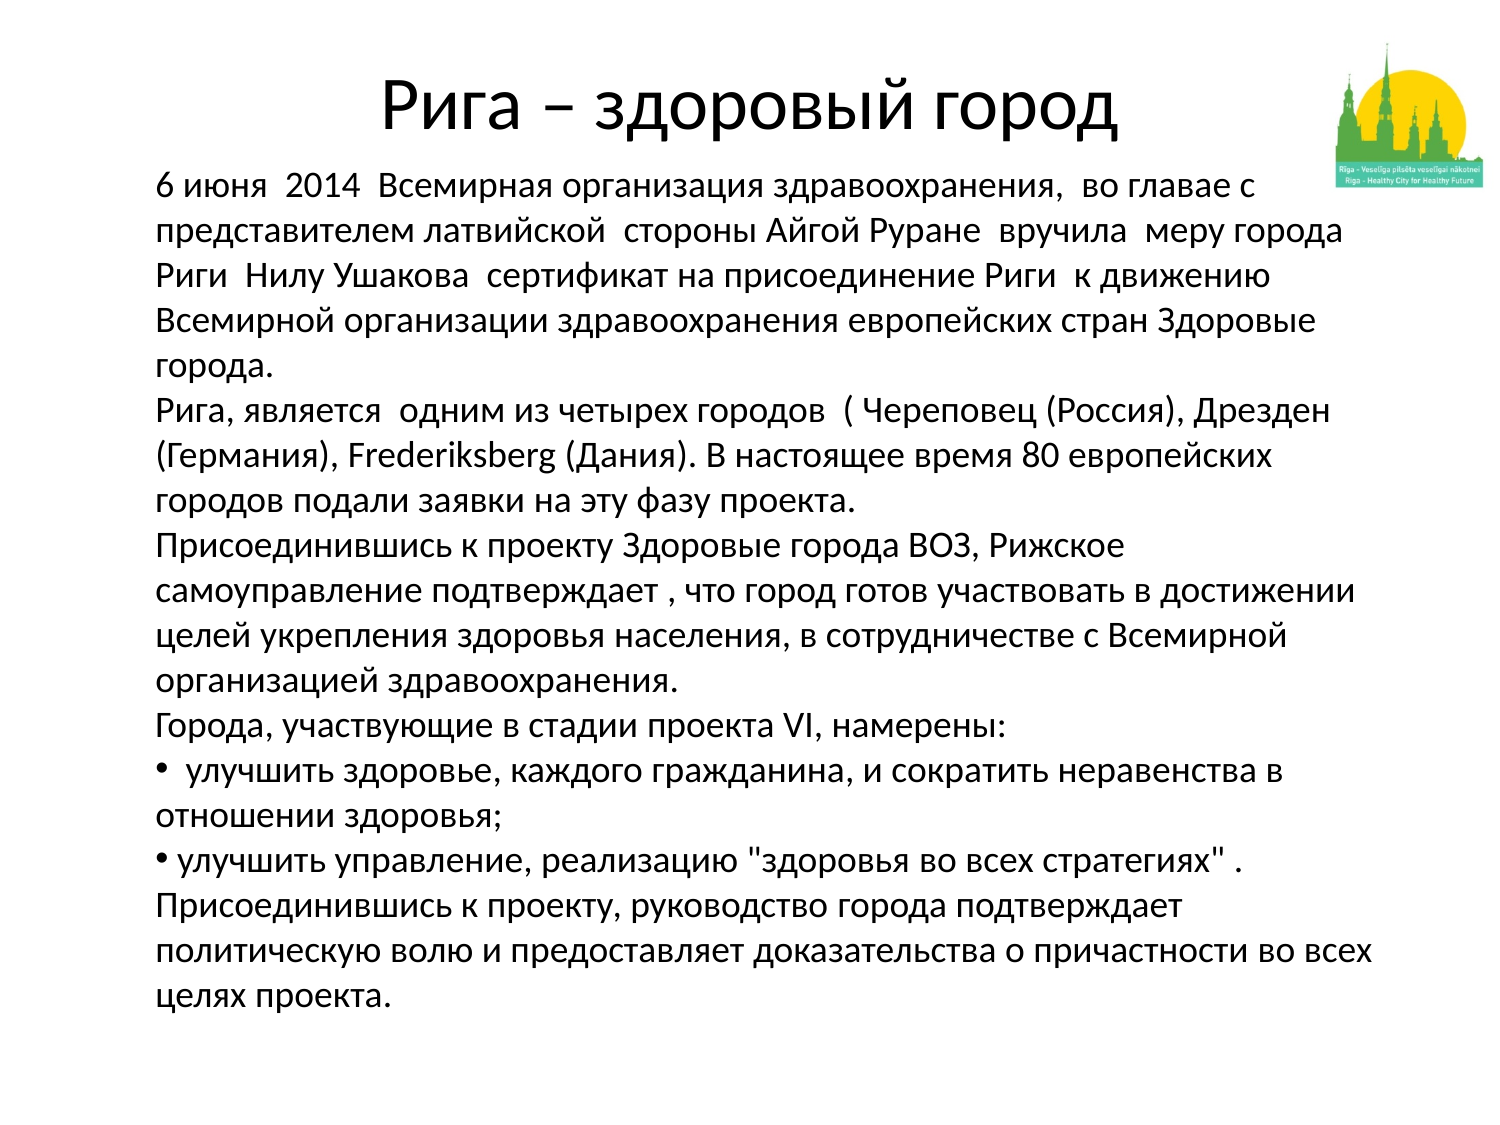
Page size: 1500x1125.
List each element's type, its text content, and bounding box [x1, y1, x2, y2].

text_box 6 июня 2014 Всемирная организация здравоохранения, во главае с представителем латвийской стороны Айгой Руране вручила меру города Риги Нилу Ушакова сертификат на присоединение Риги к движению Всемирной организации здравоохранения европейских стран Здоровые города. Рига, является одним из четырех городов ( Череповец (Россия), Дрезден (Германия), Frederiksberg (Дания). В настоящее время 80 европейских городов подали заявки на эту фазу проекта. Присоединившись к проекту Здоровые города ВОЗ, Рижское самоуправление подтверждает , что город готов участвовать в достижении целей укрепления здоровья населения, в сотрудничестве с Всемирной организацией здравоохранения. Города, участвующие в стадии проекта VI, намерены: улучшить здоровье, каждого гражданина, и сократить неравенства в отношении здоровья; улучшить управление, реализацию "здоровья во всех стратегиях" . Присоединившись к проекту, руководство города подтверждает политическую волю и предоставляет доказательства о причастности во всех целях проекта. [140, 152, 1407, 1023]
title Рига – здоровый город [75, 45, 1313, 153]
picture [1318, 34, 1500, 200]
